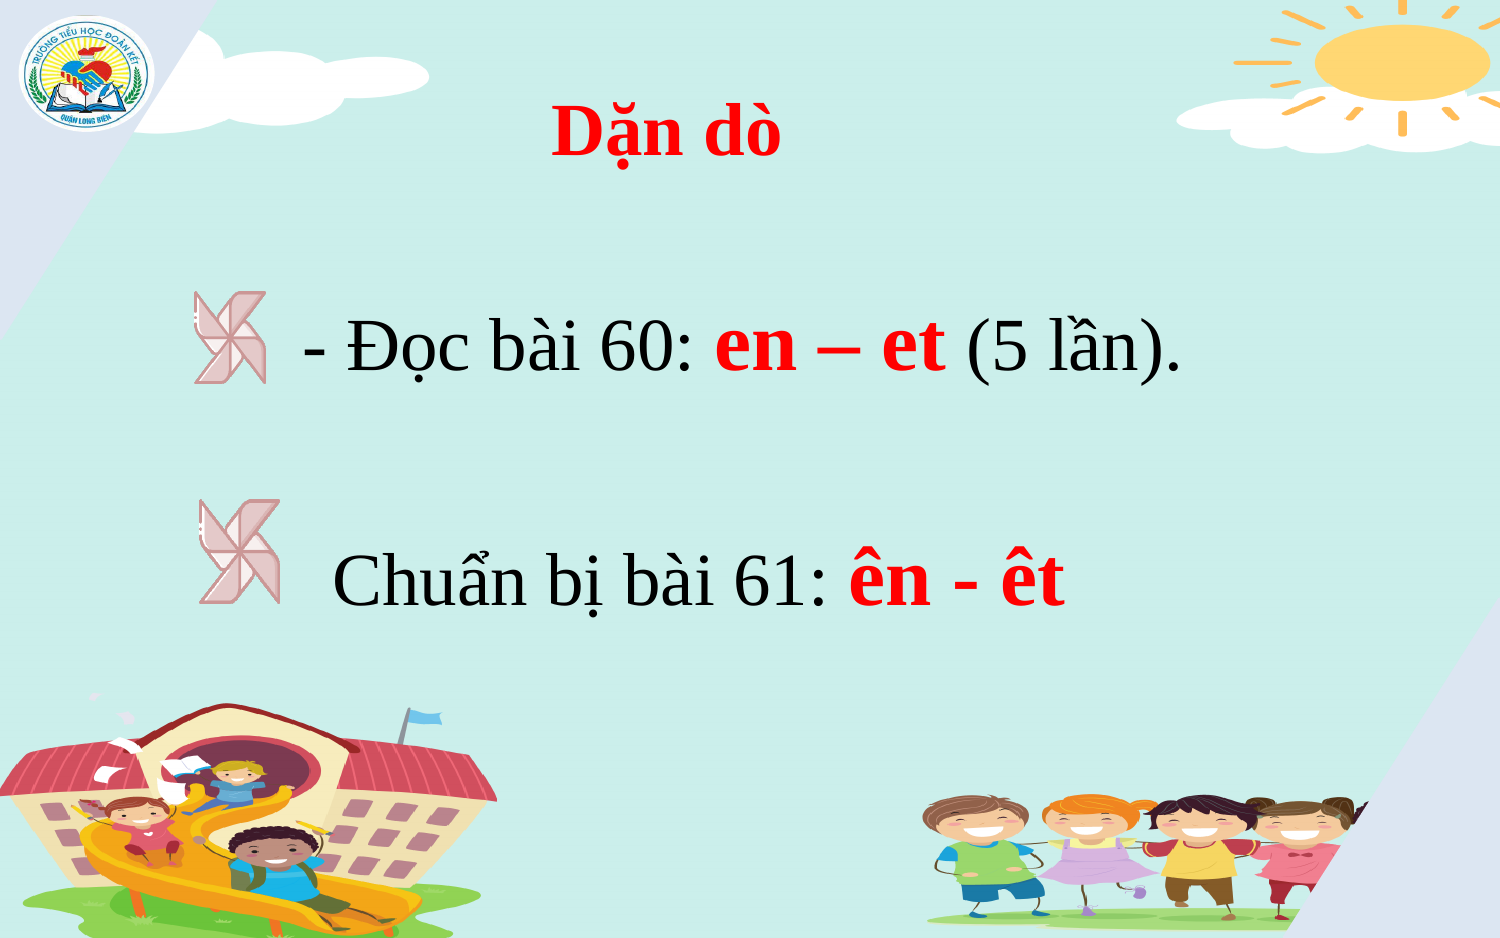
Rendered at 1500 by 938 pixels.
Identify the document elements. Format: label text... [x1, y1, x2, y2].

text_box Dặn dò [536, 73, 943, 179]
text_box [193, 279, 1345, 487]
picture [0, 0, 1500, 938]
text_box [198, 499, 1273, 632]
